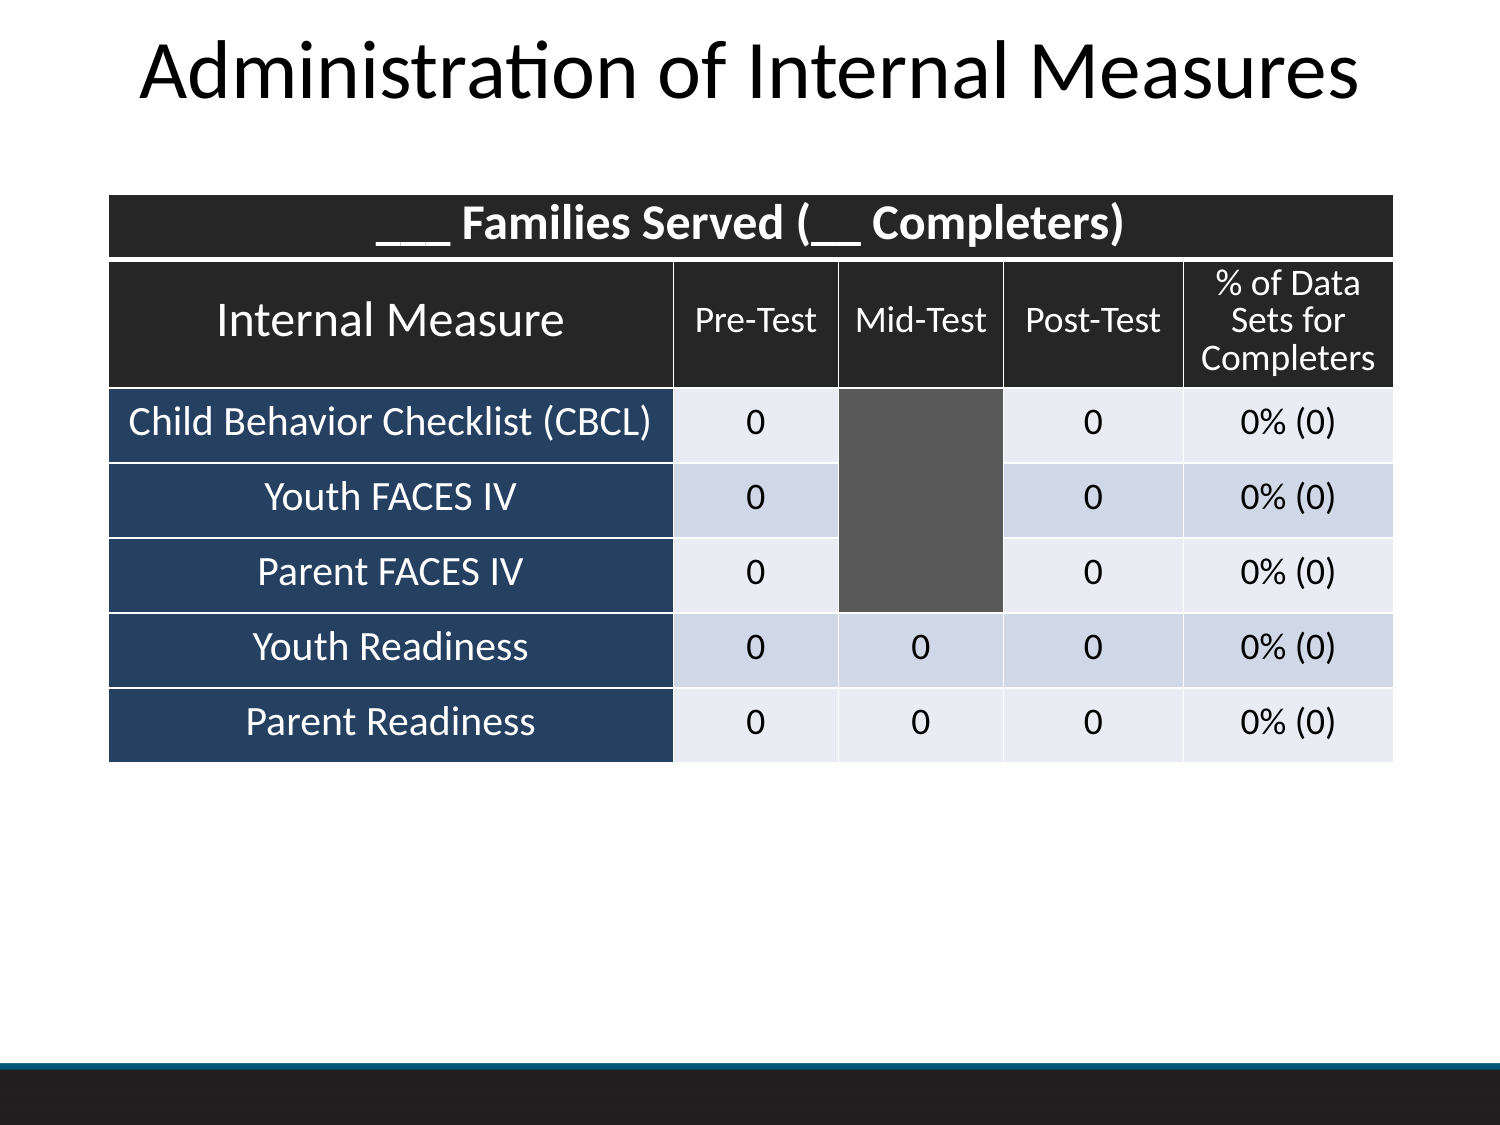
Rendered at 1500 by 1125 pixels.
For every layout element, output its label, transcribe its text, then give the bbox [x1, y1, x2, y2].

table_cell 0 [1004, 689, 1183, 762]
table_cell Child Behavior Checklist (CBCL) [109, 389, 673, 462]
table_cell % of Data Sets for Completers [1184, 262, 1393, 387]
table_cell 0 [839, 689, 1003, 762]
table_cell Post-Test [1004, 262, 1183, 387]
table_cell [839, 389, 1003, 612]
table_cell 0 [1004, 614, 1183, 687]
table_cell 0 [674, 389, 838, 462]
table_cell 0 [1004, 464, 1183, 537]
table_cell Internal Measure [109, 262, 673, 387]
table_cell 0% (0) [1184, 539, 1393, 612]
table_cell 0% (0) [1184, 389, 1393, 462]
table_cell 0% (0) [1184, 689, 1393, 762]
table_cell Parent FACES IV [109, 539, 673, 612]
table_cell 0 [674, 689, 838, 762]
table_cell 0 [1004, 539, 1183, 612]
table_cell 0 [1004, 389, 1183, 462]
table_cell Parent Readiness [109, 689, 673, 762]
table_cell 0 [674, 539, 838, 612]
table_cell Mid-Test [839, 262, 1003, 387]
table_cell 0% (0) [1184, 464, 1393, 537]
table_cell 0% (0) [1184, 614, 1393, 687]
table_cell 0 [839, 614, 1003, 687]
table_cell Youth FACES IV [109, 464, 673, 537]
title Administration of Internal Measures [74, 1, 1426, 130]
table_cell 0 [674, 614, 838, 687]
table_cell 0 [674, 464, 838, 537]
picture [0, 1070, 1500, 1125]
table_header ___ Families Served (__ Completers) [109, 195, 1393, 257]
table_cell Youth Readiness [109, 614, 673, 687]
table_cell Pre-Test [674, 262, 838, 387]
